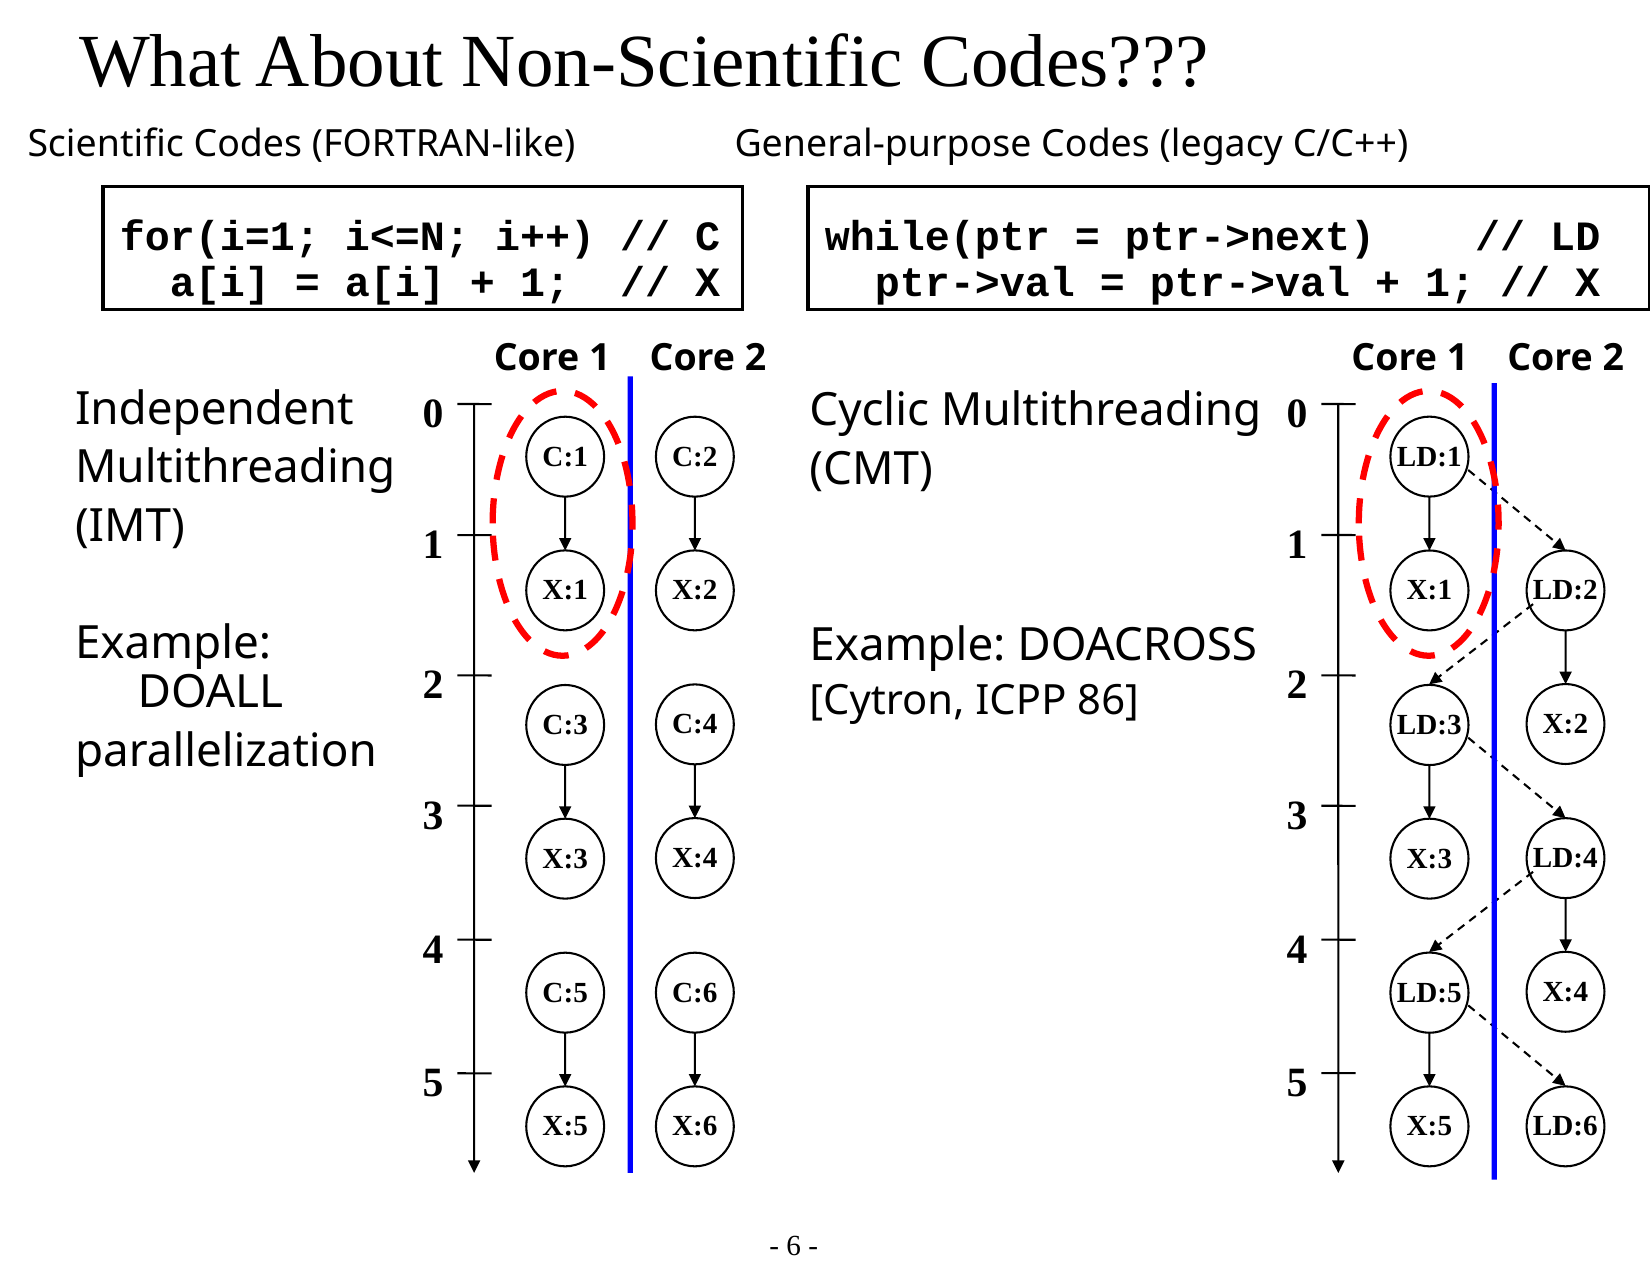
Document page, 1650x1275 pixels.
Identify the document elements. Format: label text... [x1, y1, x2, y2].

text_box [1552, 1073, 1566, 1086]
text_box LD:3 [1390, 684, 1469, 766]
text_box [1552, 537, 1566, 551]
text_box LD:5 [1390, 952, 1469, 1033]
title What About Non-Scientific Codes??? [62, 13, 1650, 100]
text_box X:2 [1526, 684, 1605, 764]
text_box Independent Multithreading (IMT) Example: DOALL parallelization [58, 376, 400, 785]
text_box [1423, 1033, 1436, 1086]
text_box LD:6 [1526, 1086, 1605, 1167]
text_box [1269, 1052, 1356, 1116]
text_box X:4 [1526, 951, 1605, 1032]
text_box Scientific Codes (FORTRAN-like) [10, 115, 717, 173]
text_box [1559, 630, 1572, 684]
text_box [1429, 939, 1445, 953]
text_box General-purpose Codes (legacy C/C++) [717, 115, 1552, 173]
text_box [1269, 513, 1356, 578]
text_box Core 2 [1487, 329, 1644, 387]
text_box Cyclic Multithreading (CMT) Example: DOACROSS [Cytron, ICPP 86] [792, 377, 1293, 732]
text_box [1552, 805, 1566, 819]
text_box [1423, 765, 1436, 818]
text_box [1269, 918, 1356, 983]
text_box [1332, 1124, 1345, 1173]
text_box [1269, 382, 1356, 447]
text_box Core 1 [1332, 329, 1487, 387]
text_box [1358, 390, 1499, 656]
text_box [405, 329, 787, 1174]
text_box for(i=1; i<=N; i++) // C a[i] = a[i] + 1; // X [103, 186, 743, 310]
text_box [1559, 898, 1572, 951]
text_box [1269, 654, 1356, 718]
text_box LD:4 [1526, 818, 1605, 899]
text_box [1269, 784, 1356, 849]
text_box [1429, 671, 1445, 685]
text_box X:5 [1390, 1086, 1469, 1167]
text_box LD:2 [1526, 550, 1605, 631]
text_box X:3 [1390, 818, 1469, 899]
text_box while(ptr = ptr->next) // LD ptr->val = ptr->val + 1; // X [808, 186, 1650, 310]
